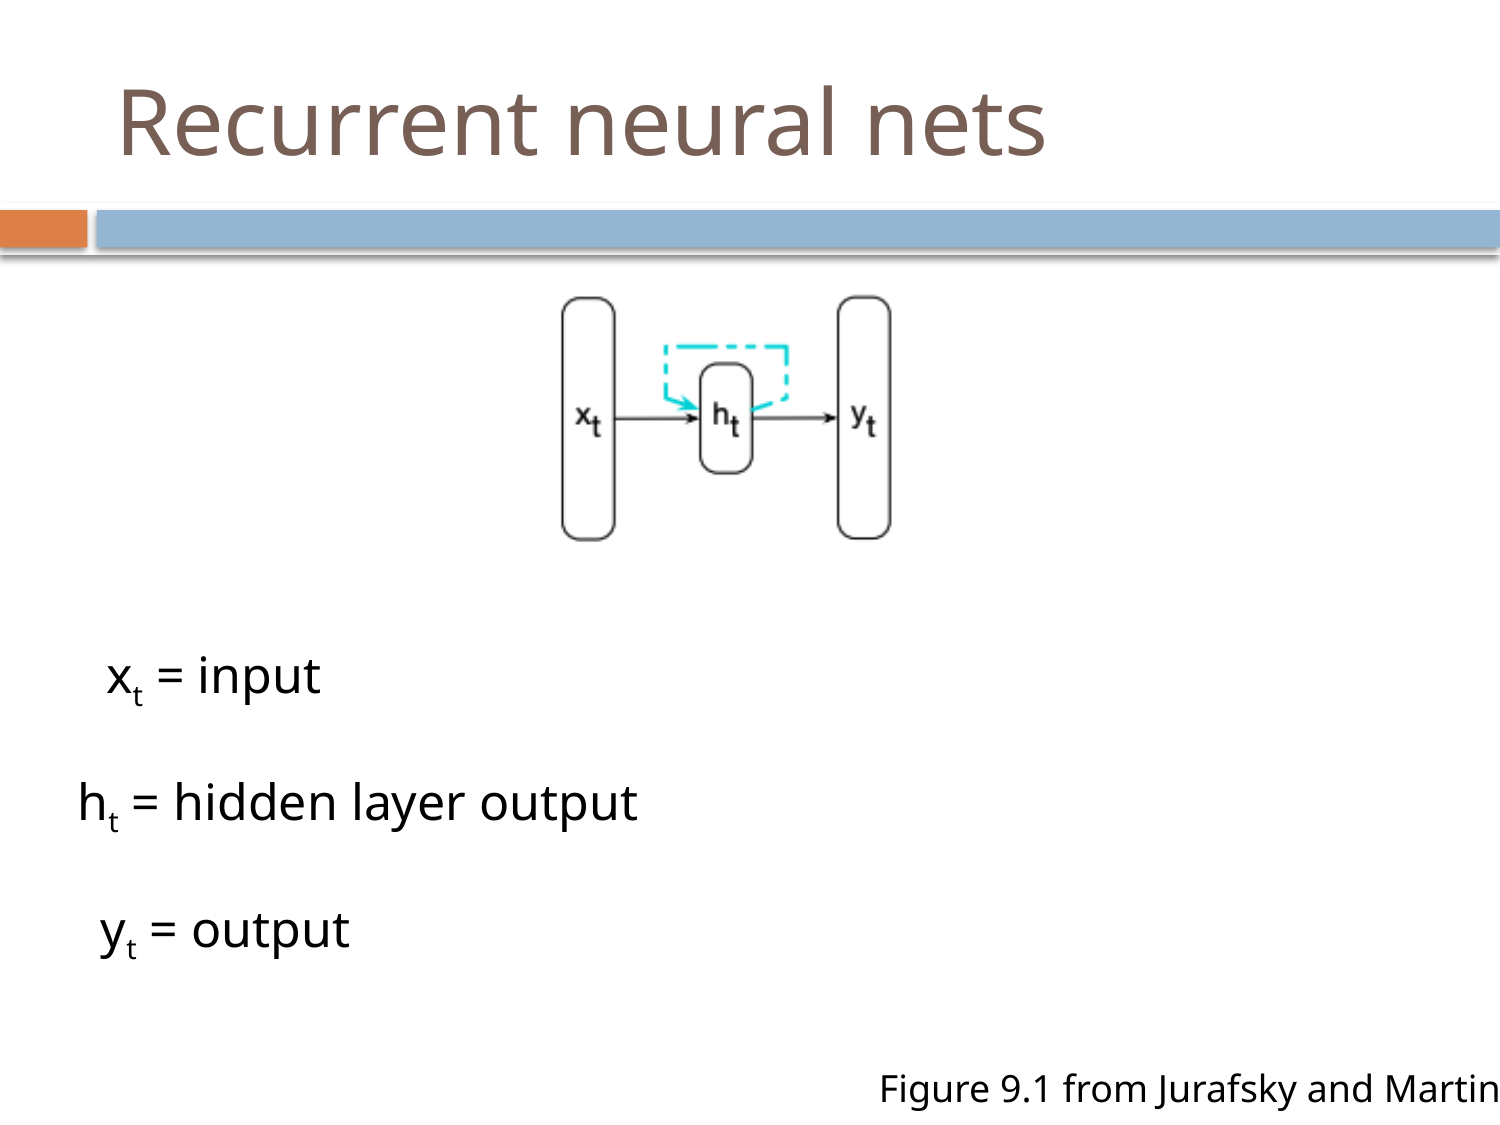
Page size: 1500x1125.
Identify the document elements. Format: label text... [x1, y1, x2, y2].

text_box ht = hidden layer output [62, 762, 654, 846]
text_box yt = output [85, 889, 365, 973]
picture [516, 289, 943, 563]
title Recurrent neural nets [100, 37, 1438, 200]
text_box xt = input [91, 636, 337, 720]
text_box Figure 9.1 from Jurafsky and Martin [864, 1057, 1500, 1117]
